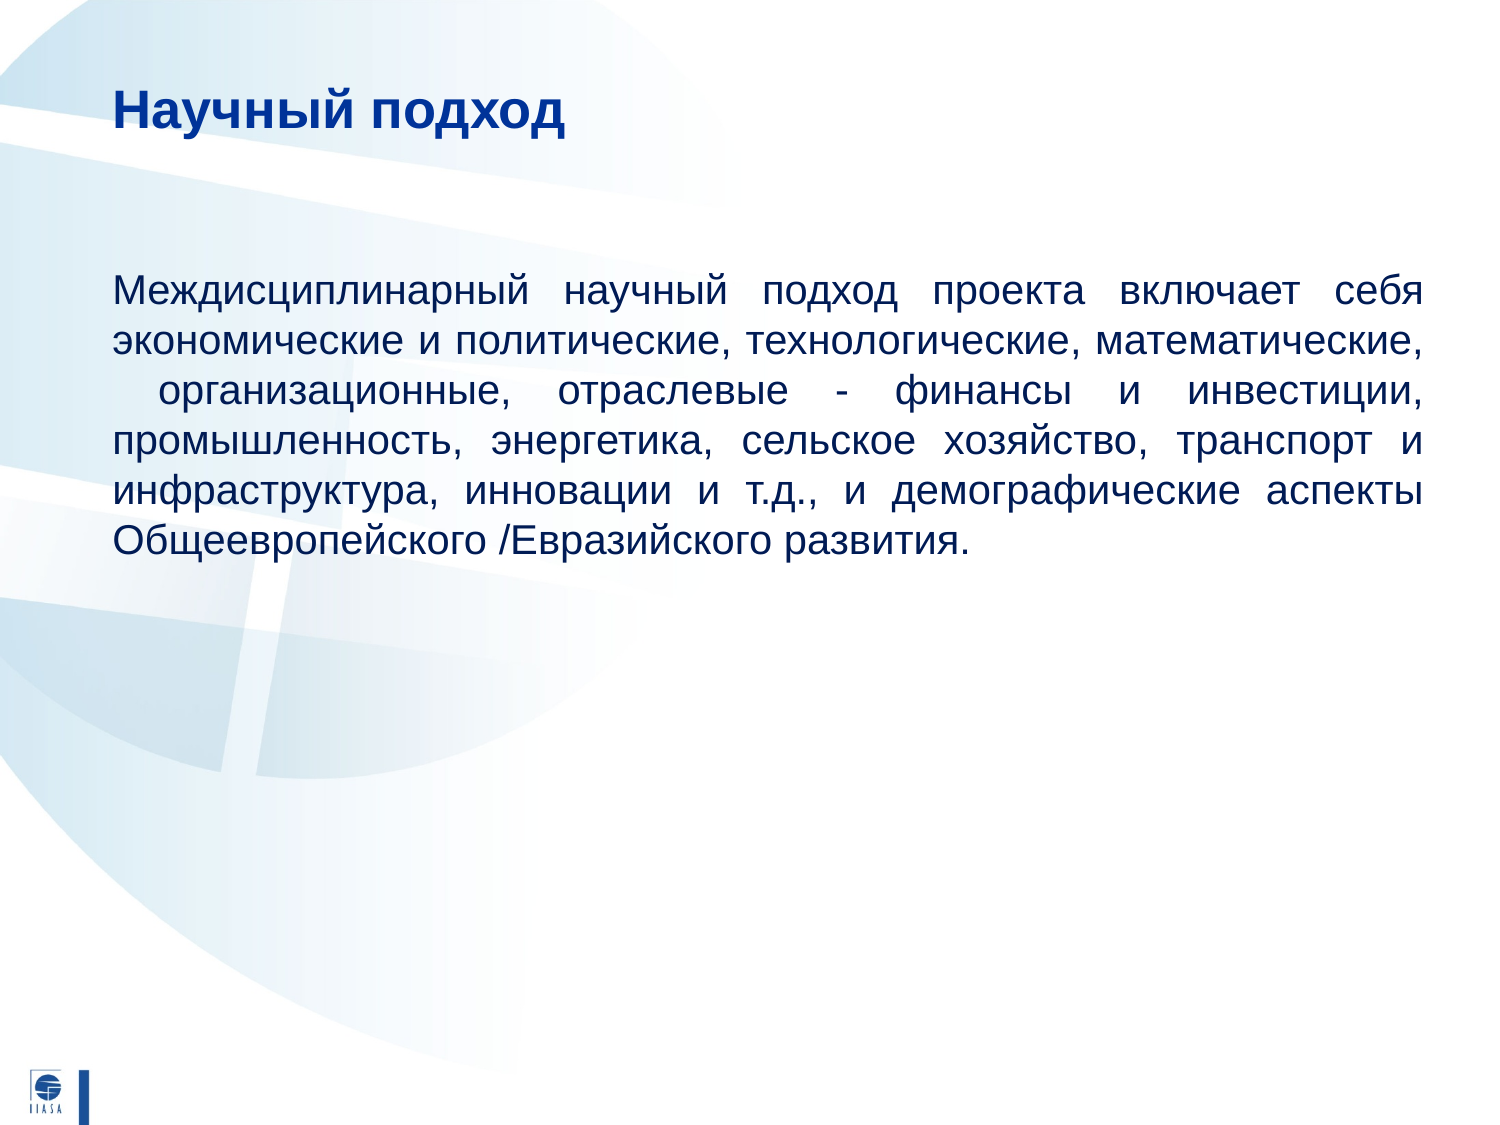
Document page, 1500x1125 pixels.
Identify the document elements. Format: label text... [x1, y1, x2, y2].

title Научный подход [111, 74, 1425, 262]
list Междисциплинарный научный подход проекта включает себя экономические и политические, технологические, математические, организационные, отраслевые - финансы и инвестиции, промышленность, энергетика, сельское хозяйство, транспорт и инфраструктура, инновации и т.д., и демографические аспекты Общеевропейского /Евразийского развития. [111, 262, 1425, 1006]
picture [0, 0, 1500, 1125]
